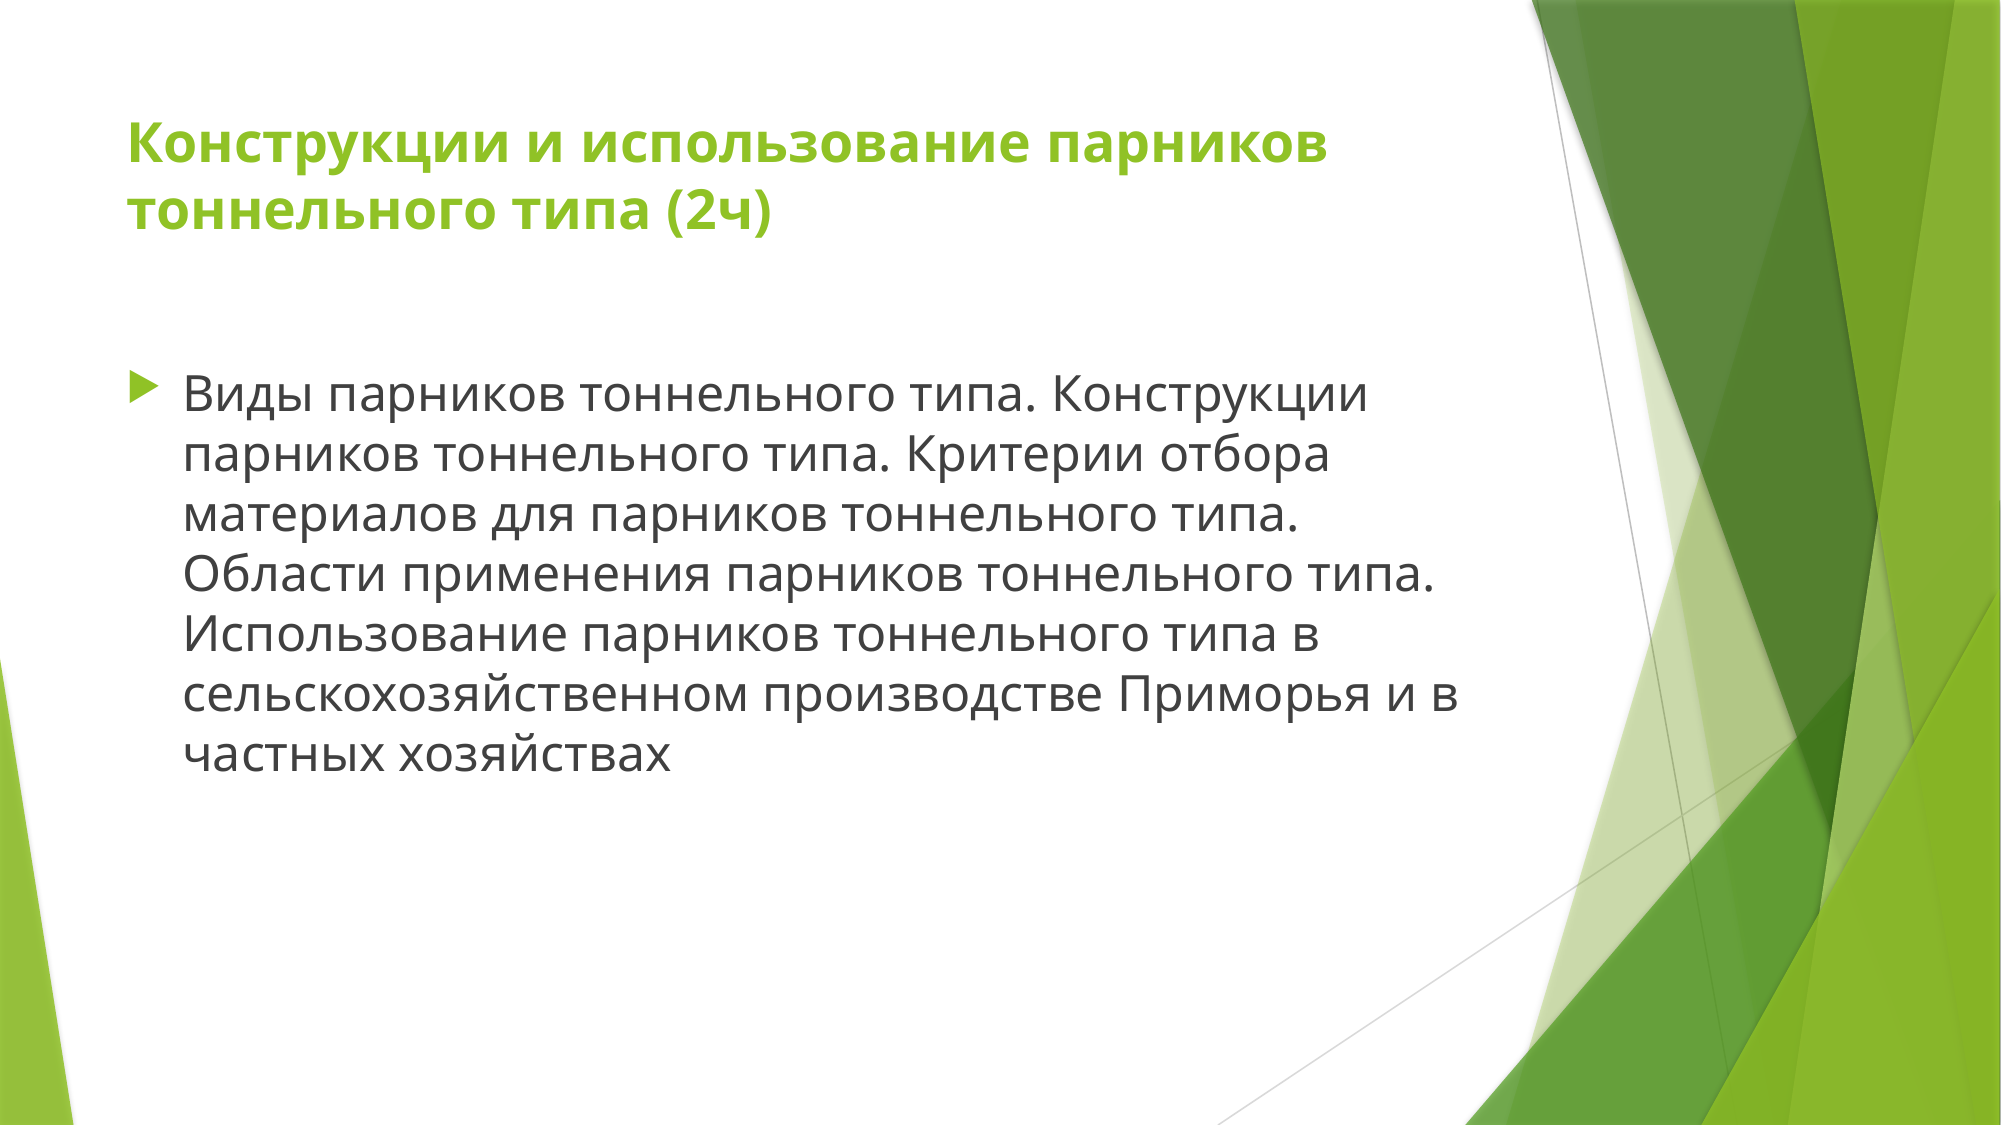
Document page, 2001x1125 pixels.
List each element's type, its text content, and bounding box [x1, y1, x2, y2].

list Виды парников тоннельного типа. Конструкции парников тоннельного типа. Критерии отбора материалов для парников тоннельного типа. Области применения парников тоннельного типа. Использование парников тоннельного типа в сельскохозяйственном производстве Приморья и в частных хозяйствах [111, 354, 1522, 992]
title Конструкции и использование парников тоннельного типа (2ч) [111, 99, 1522, 317]
